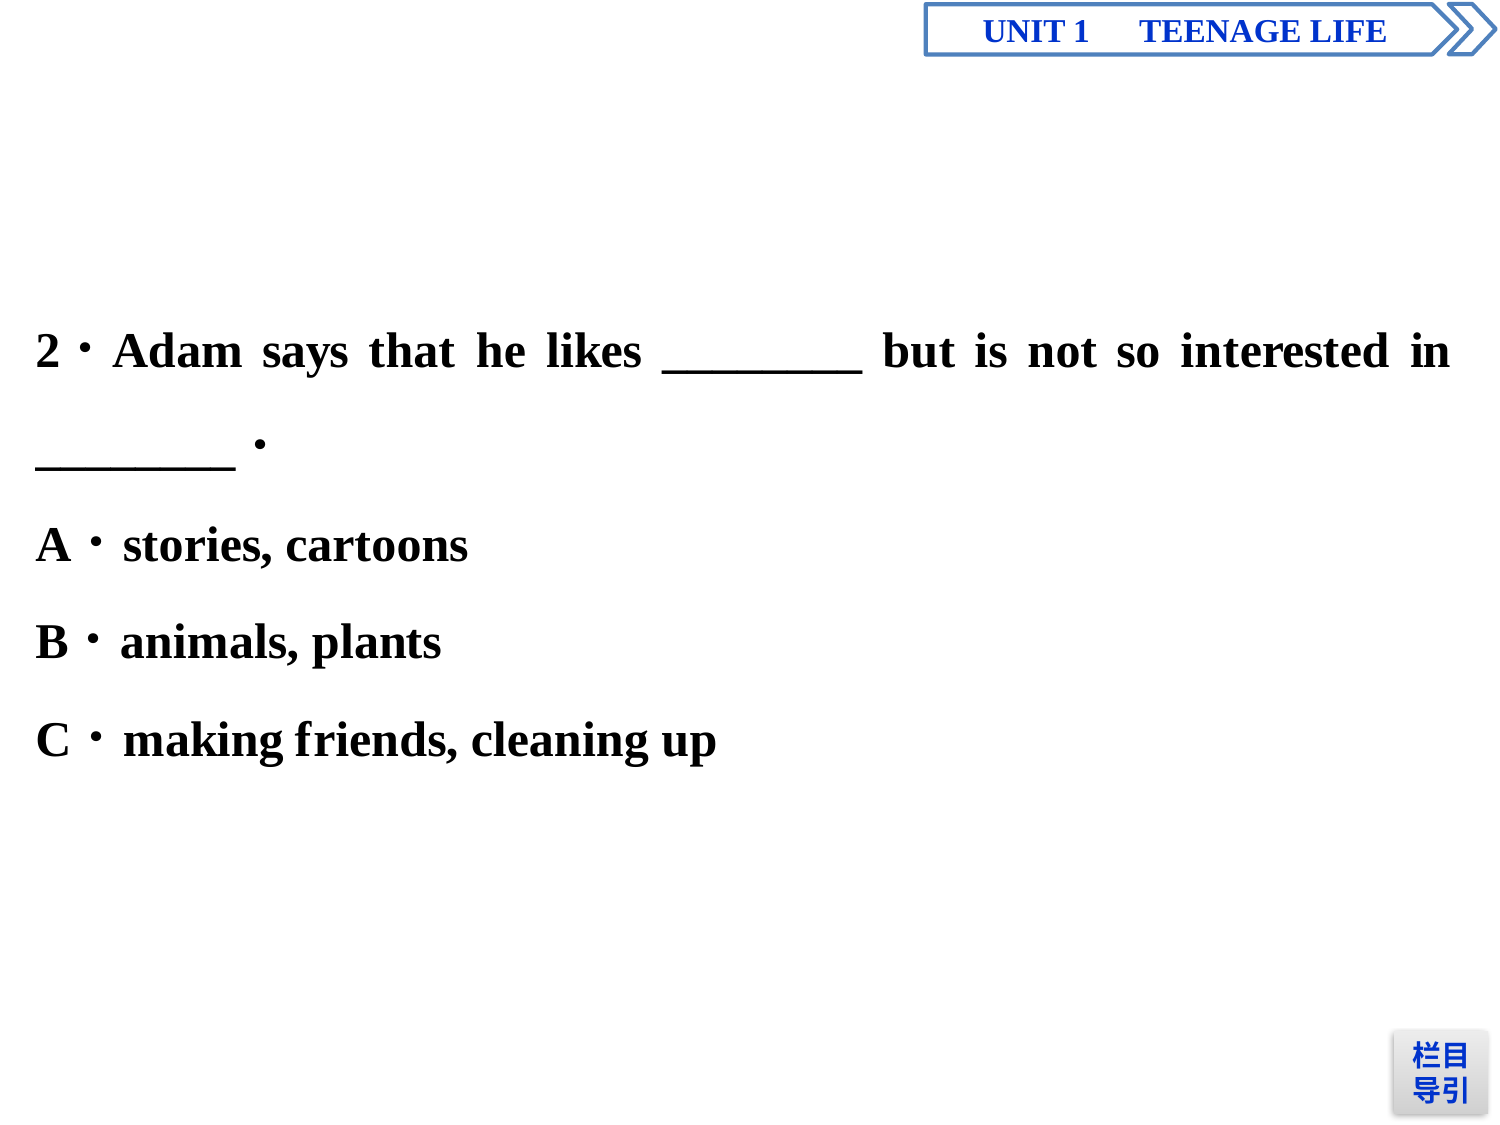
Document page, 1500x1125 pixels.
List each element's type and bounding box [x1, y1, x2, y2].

text_box [35, 318, 1466, 806]
